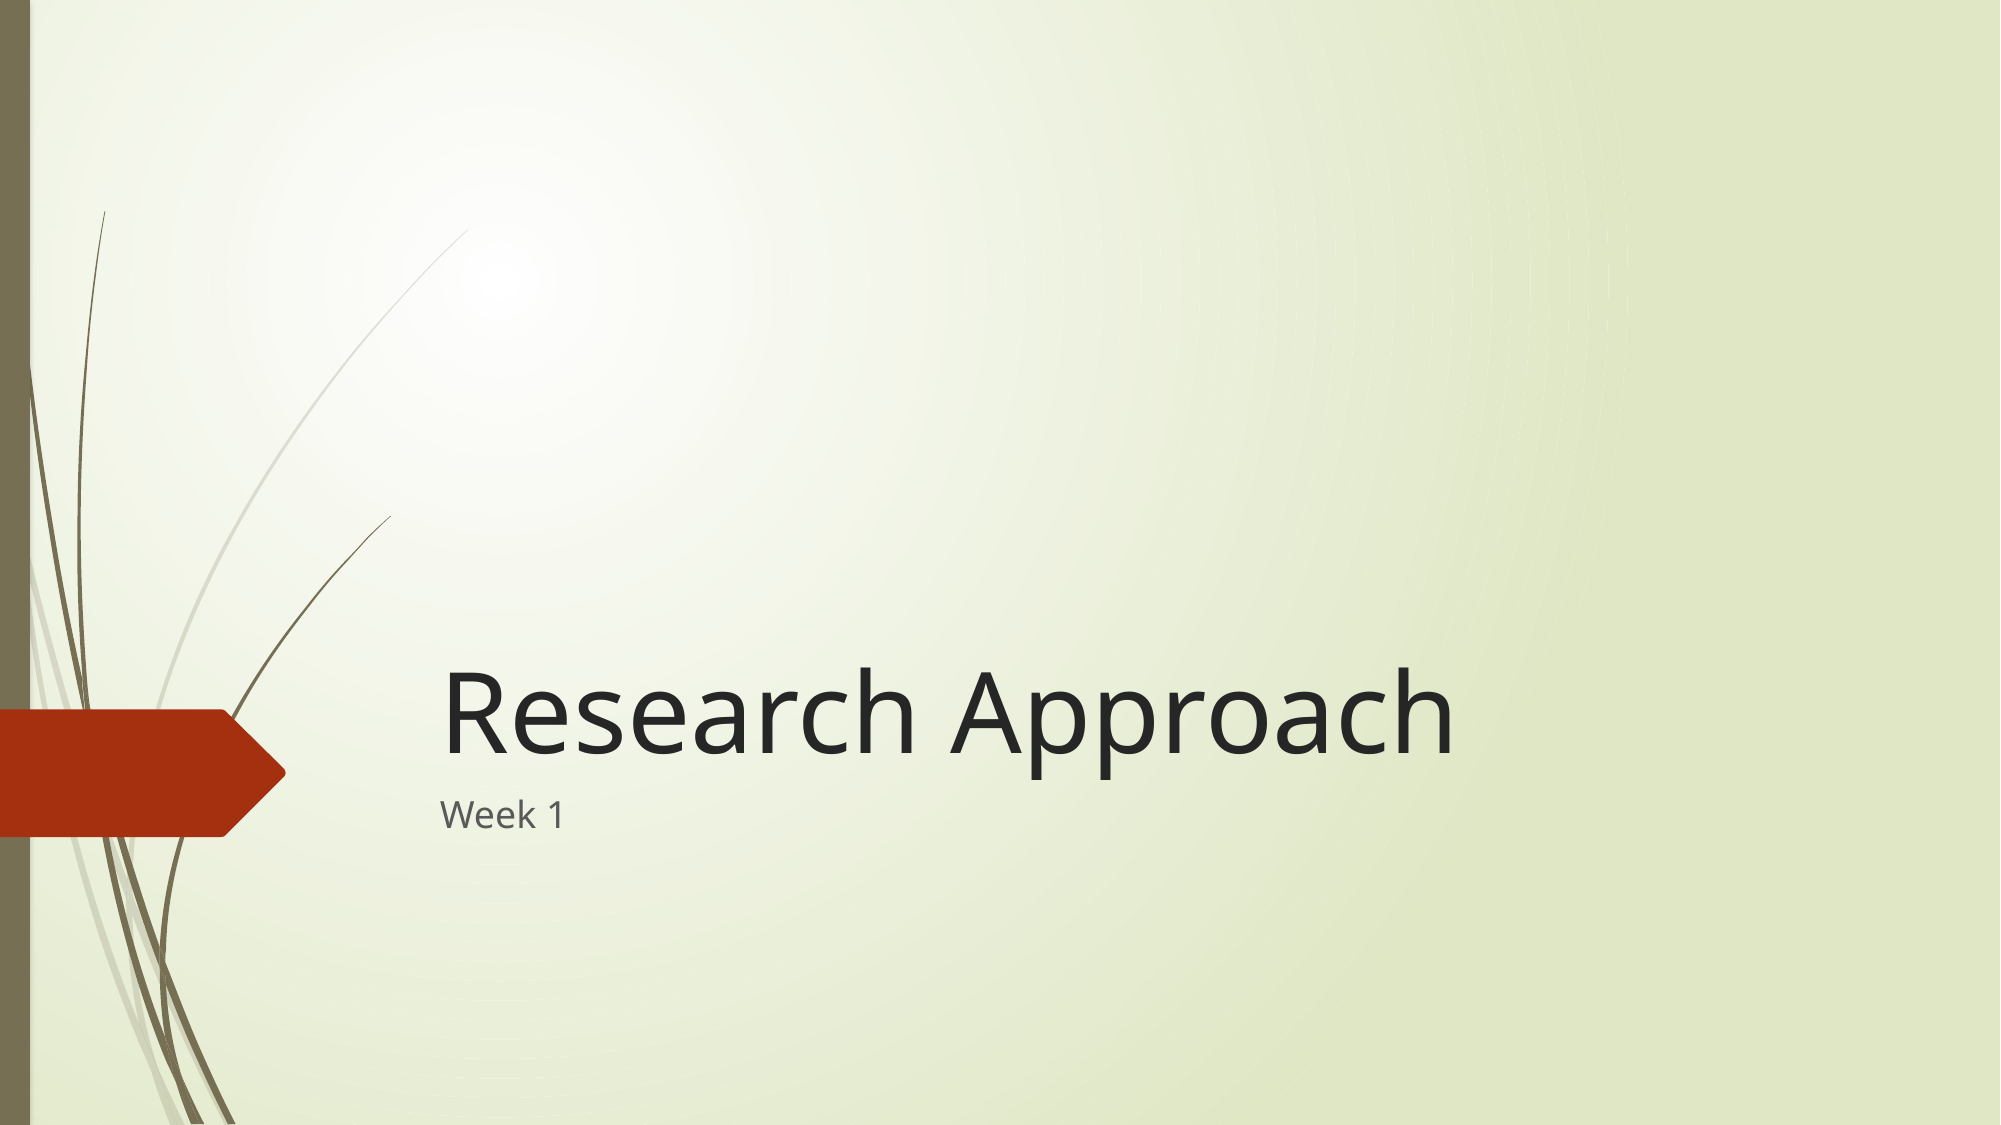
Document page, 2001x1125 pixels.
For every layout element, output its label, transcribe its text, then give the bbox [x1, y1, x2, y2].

subtitle Week 1 [424, 783, 1888, 969]
title Research Approach [424, 412, 1888, 783]
